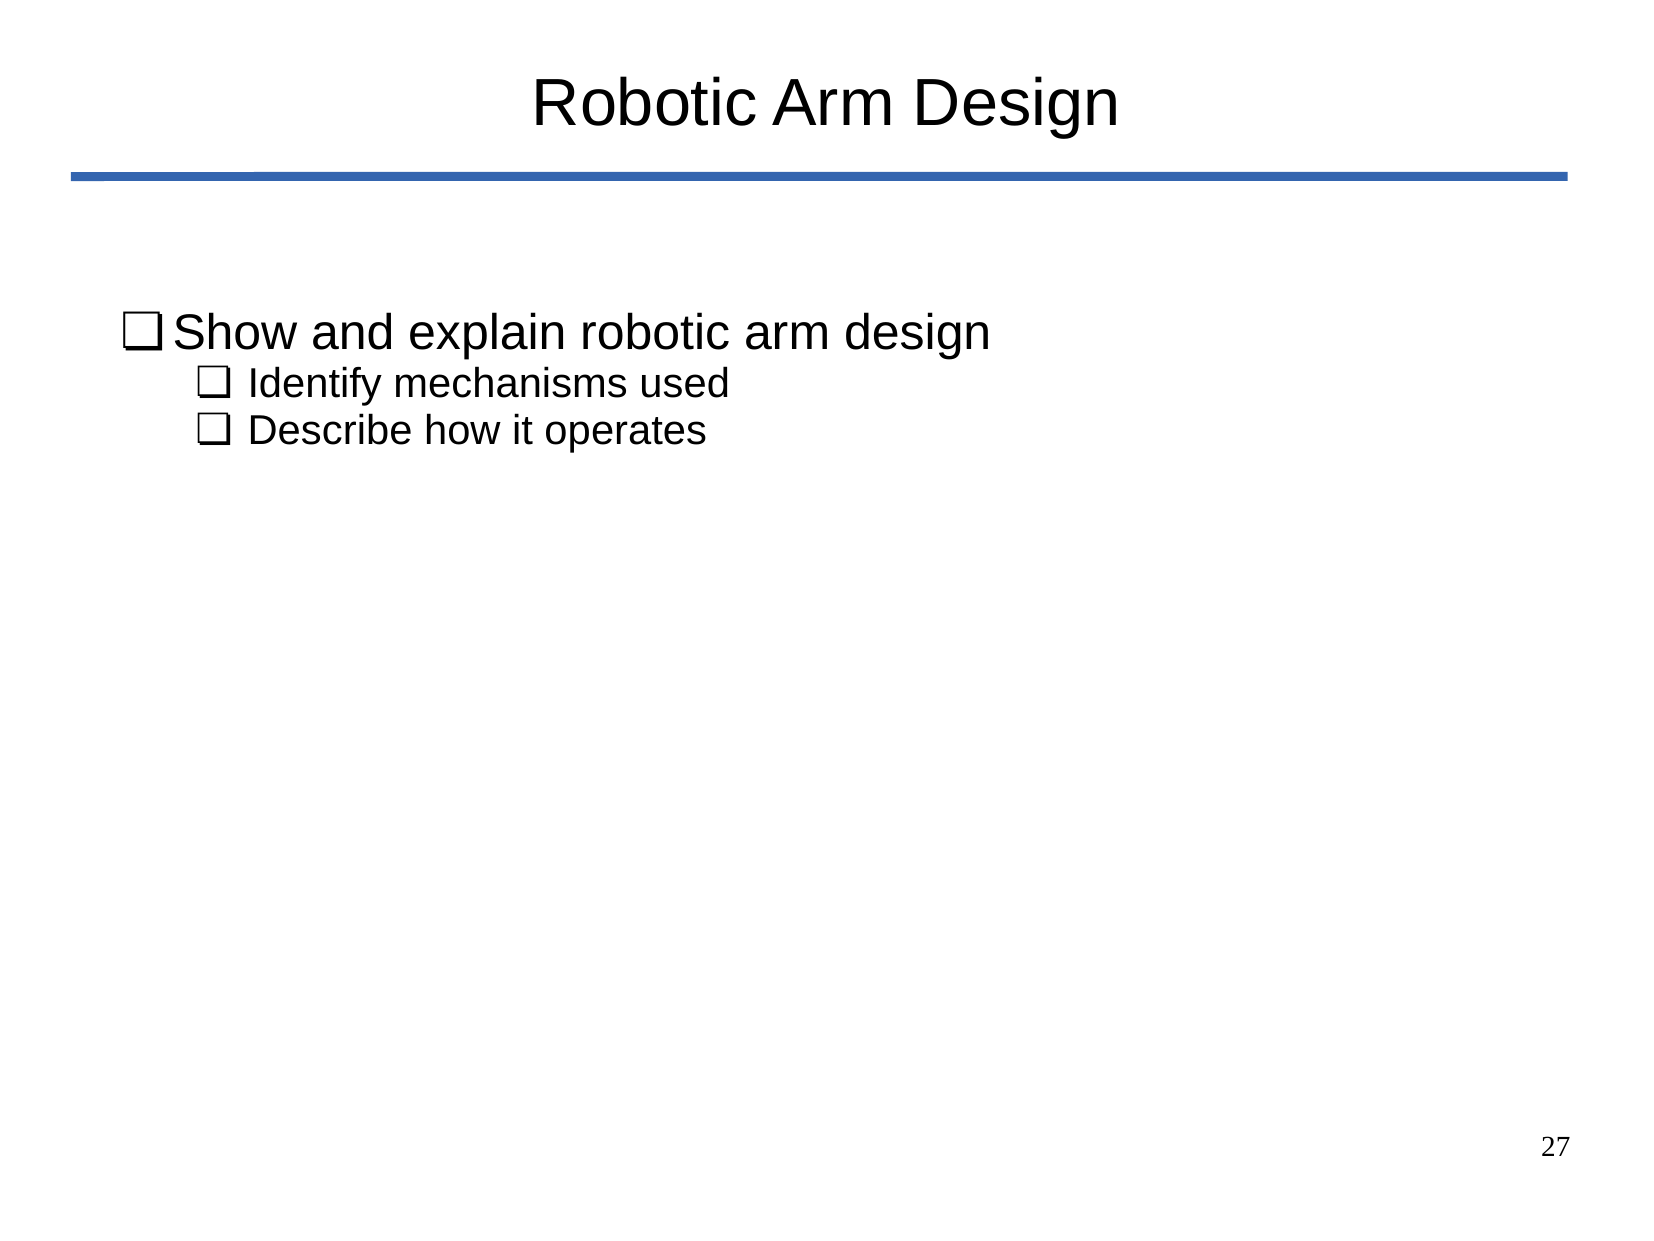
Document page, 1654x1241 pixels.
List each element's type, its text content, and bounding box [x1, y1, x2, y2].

title Robotic Arm Design [82, 49, 1571, 158]
list Show and explain robotic arm design Identify mechanisms used Describe how it operates [82, 290, 1541, 1110]
slide_number ‹#› [1185, 1129, 1571, 1215]
